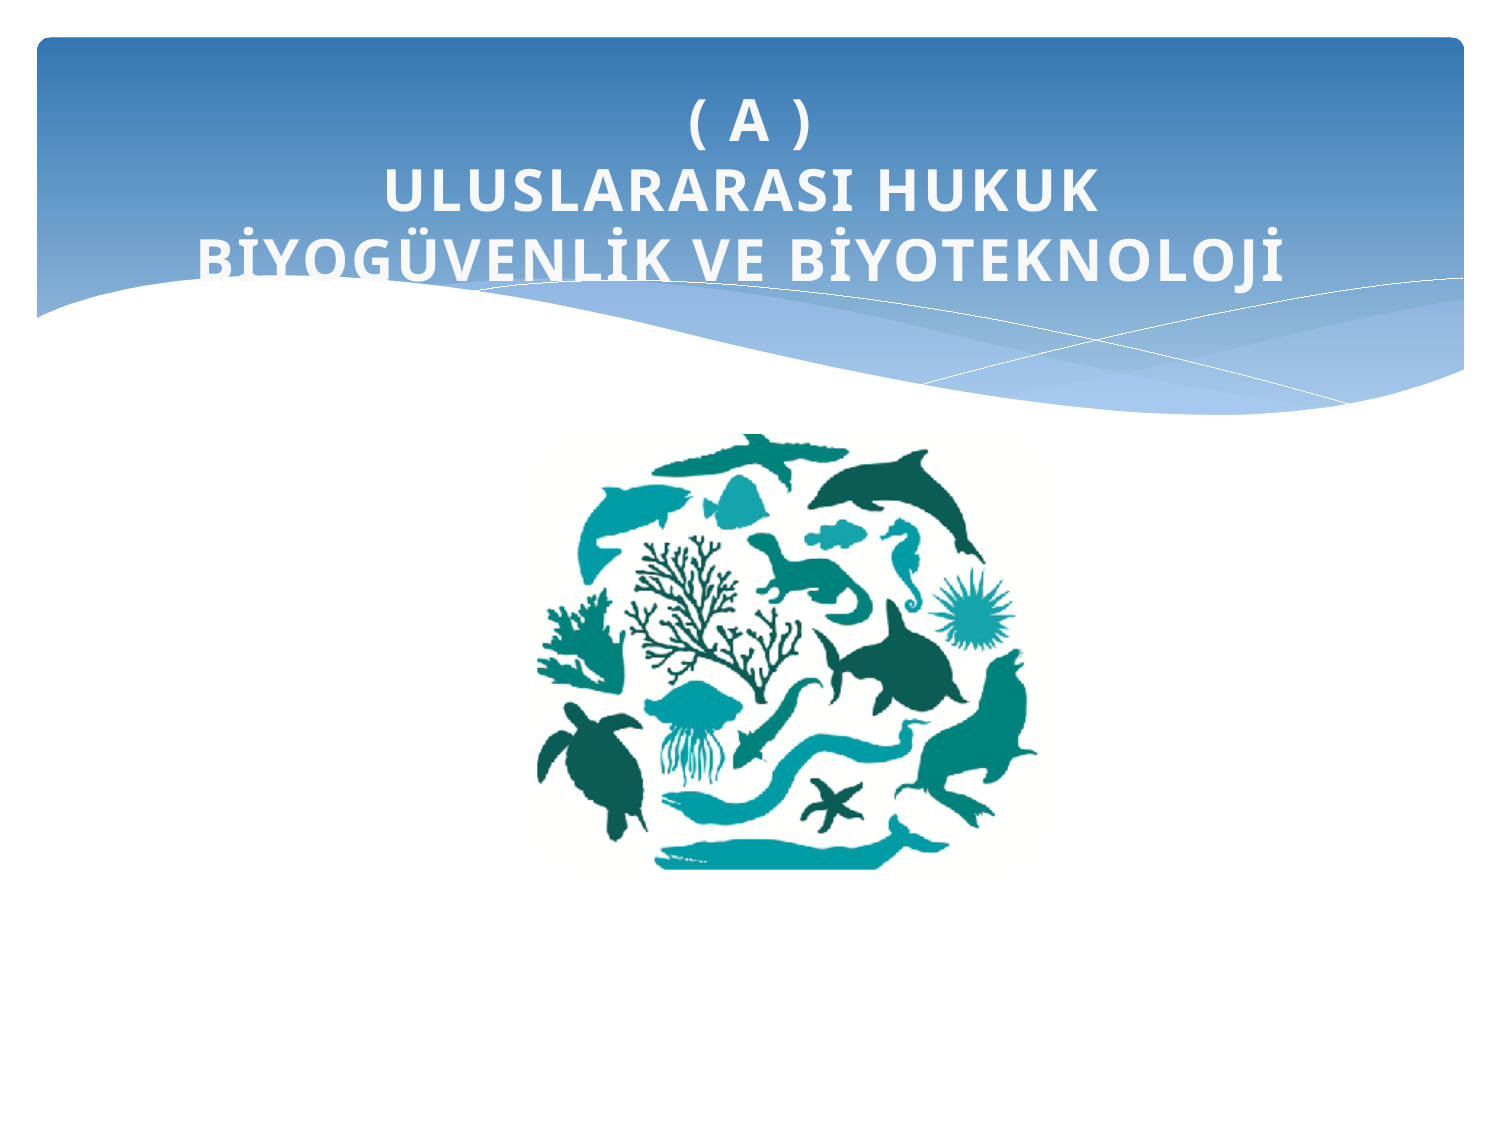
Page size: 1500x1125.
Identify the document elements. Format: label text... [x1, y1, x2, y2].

text_box ( A ) ULUSLARARASI HUKUK BİYOGÜVENLİK VE BİYOTEKNOLOJİ [29, 75, 1471, 301]
picture [537, 433, 1046, 870]
